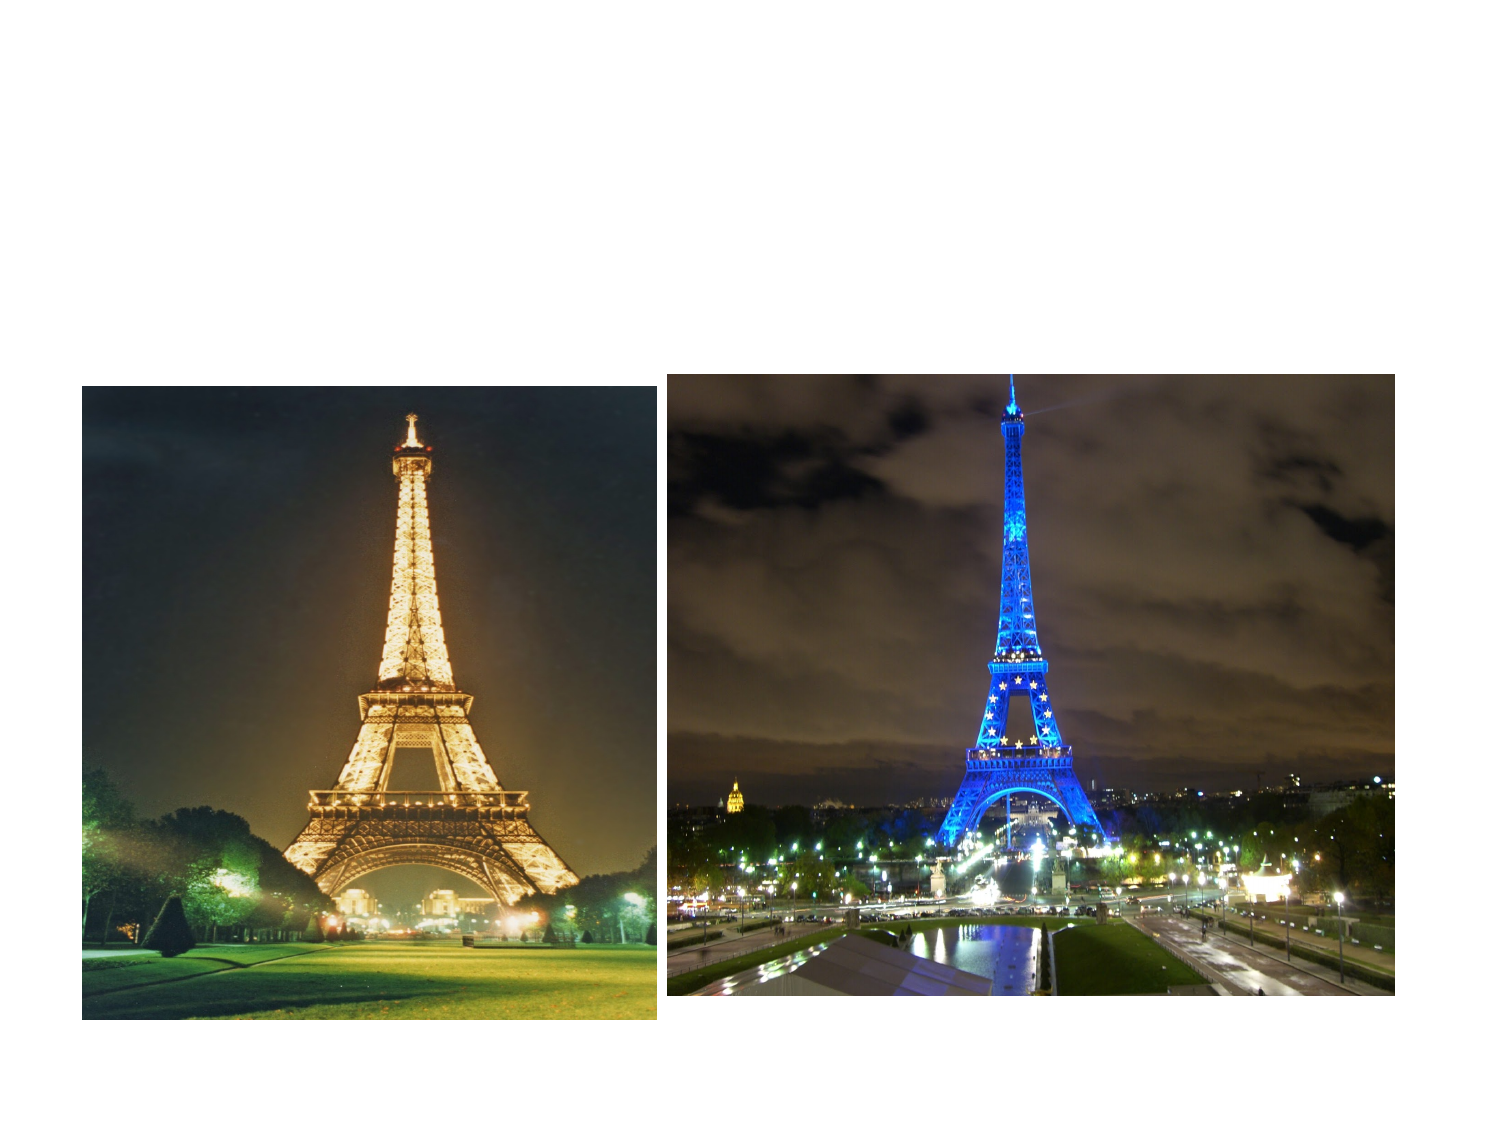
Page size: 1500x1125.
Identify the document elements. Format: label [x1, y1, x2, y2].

picture [667, 374, 1395, 997]
picture [81, 386, 657, 1020]
